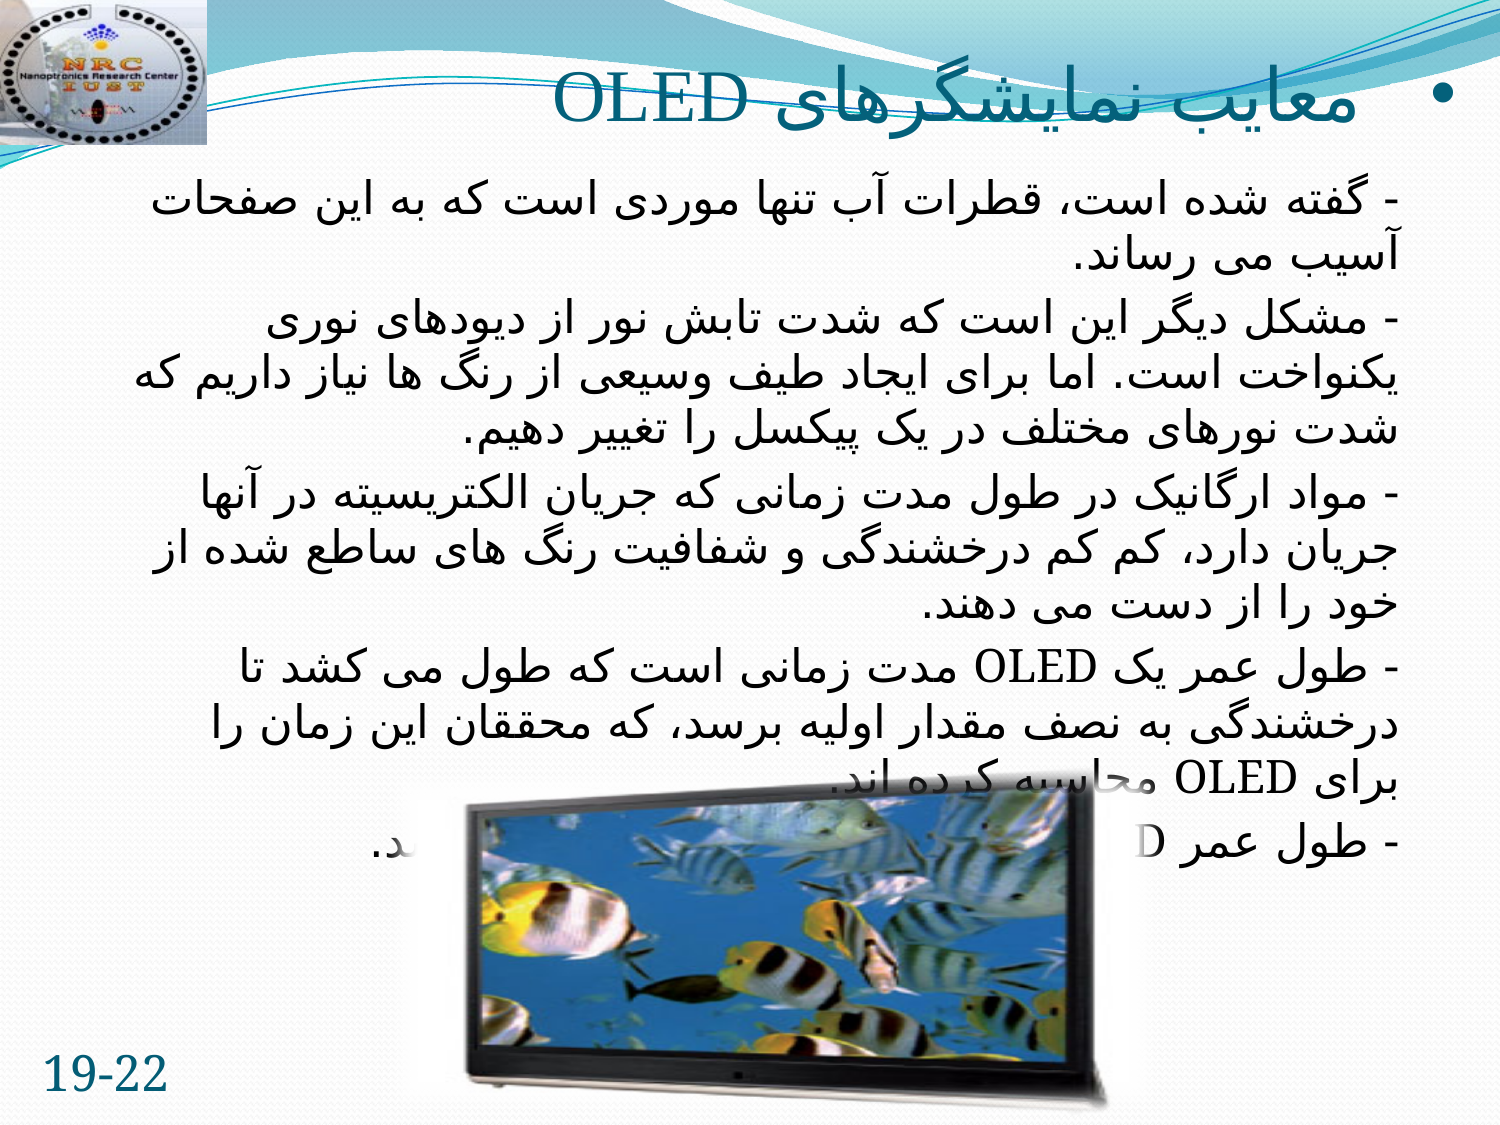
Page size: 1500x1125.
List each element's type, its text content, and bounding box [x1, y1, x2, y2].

picture [0, 0, 207, 145]
list - گفته شده است، قطرات آب تنها موردی است که به این صفحات آسیب می رساند. - مشکل دیگر این است که شدت تابش نور از دیودهای نوری یکنواخت است. اما برای ایجاد طیف وسیعی از رنگ ها نیاز داریم که شدت نورهای مختلف در یک پیکسل را تغییر دهیم. - مواد ارگانیک در طول مدت زمانی که جریان الکتریسیته در آن­ها جریان دارد، کم کم درخشندگی و شفافیت رنگ های ساطع شده از خود را از دست می دهند. - طول عمر یک OLED مدت زمانی است که طول می کشد تا درخشندگی به نصف مقدار اولیه برسد، که محققان این زمان را برای OLED محاسبه کرده اند. - طول عمر OLED کوتاهتر از LCD و پلاسما می باشد. [103, 160, 1416, 881]
footer 19-22 [29, 1041, 183, 1102]
picture [383, 765, 1164, 1116]
title معایب نمایشگرهای OLED [212, 39, 1454, 137]
